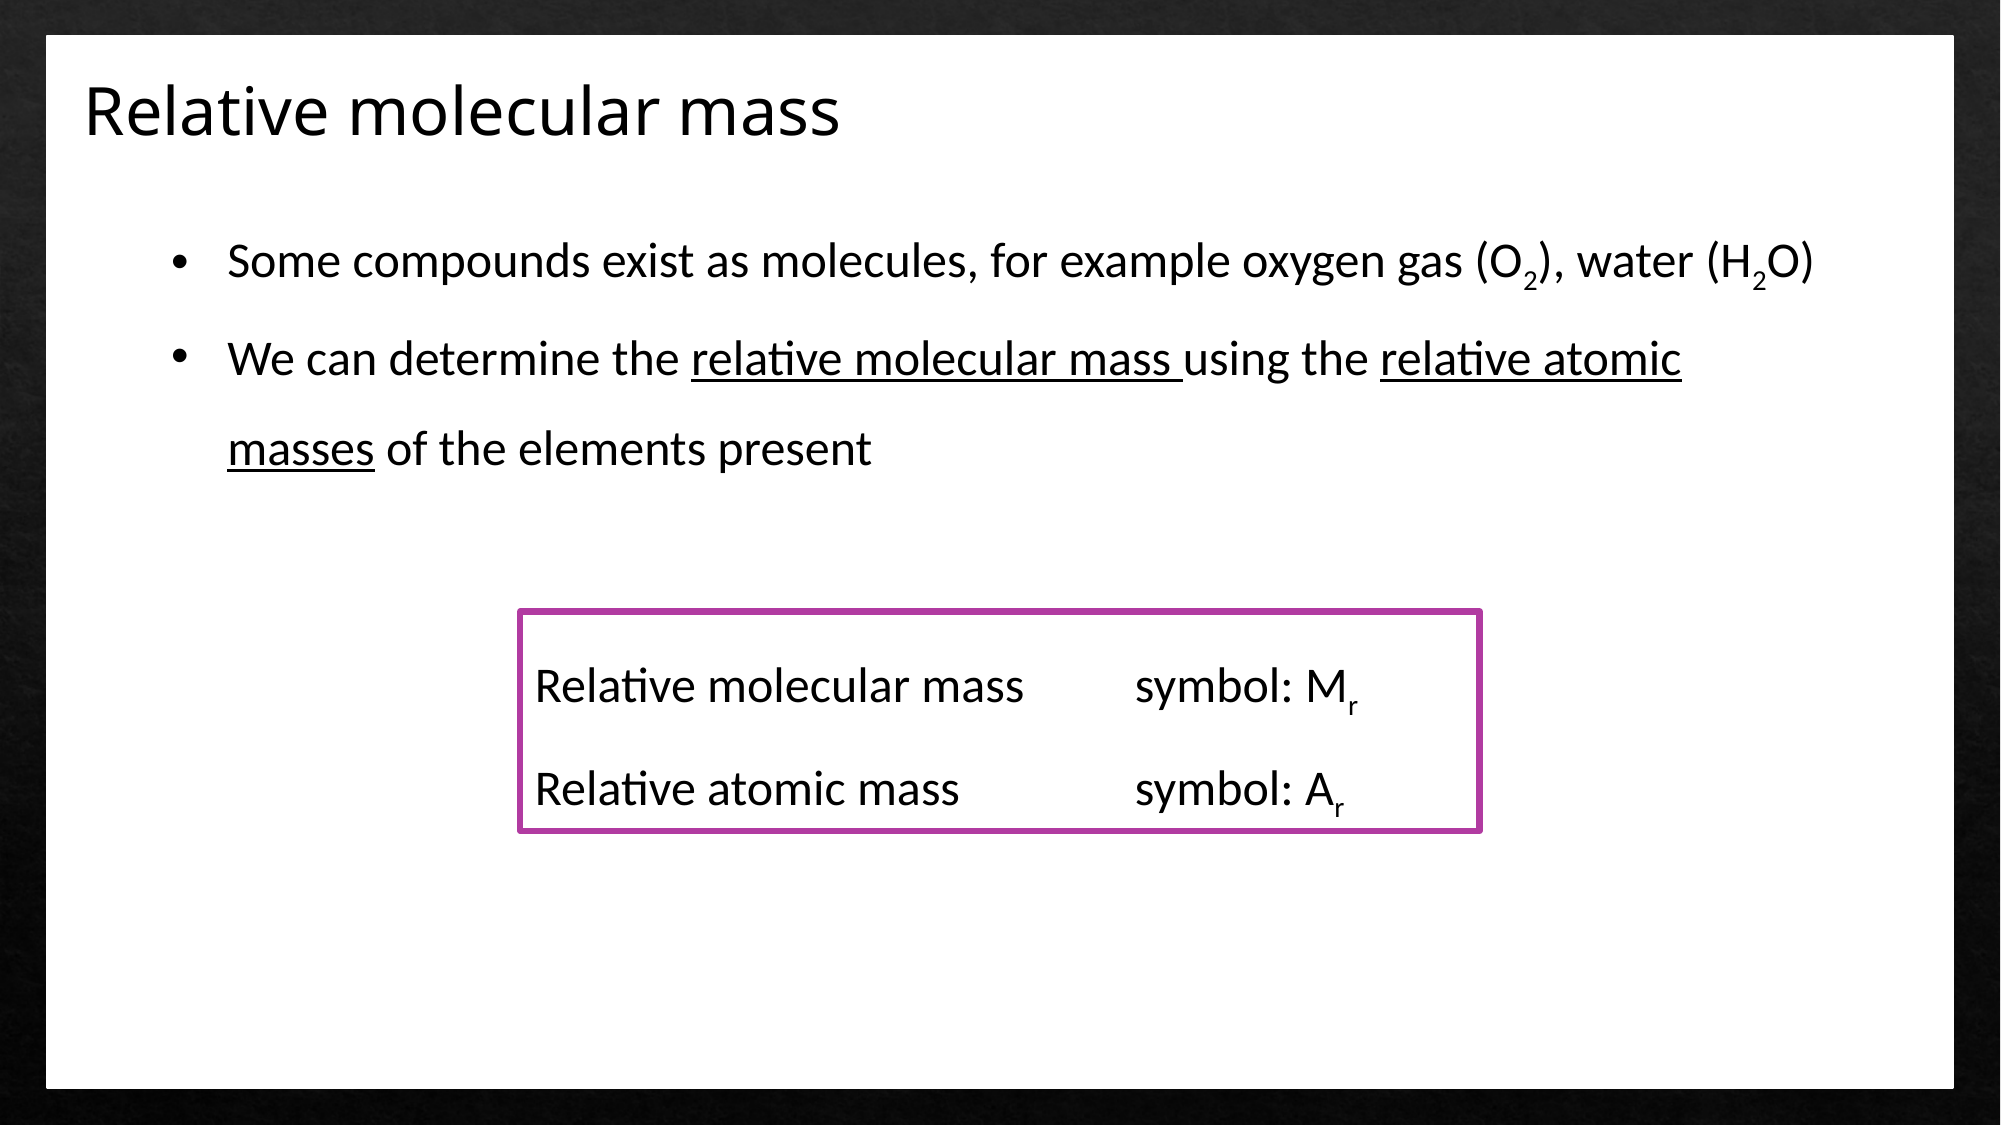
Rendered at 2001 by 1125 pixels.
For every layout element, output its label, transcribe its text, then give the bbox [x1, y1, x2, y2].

text_box [46, 35, 1954, 1089]
text_box Relative molecular mass [68, 60, 1291, 156]
text_box Some compounds exist as molecules, for example oxygen gas (O2), water (H2O) We can determine the relative molecular mass using the relative atomic masses of the elements present [156, 185, 1832, 484]
text_box Relative molecular mass symbol: Mr Relative atomic mass symbol: Ar [519, 610, 1481, 832]
